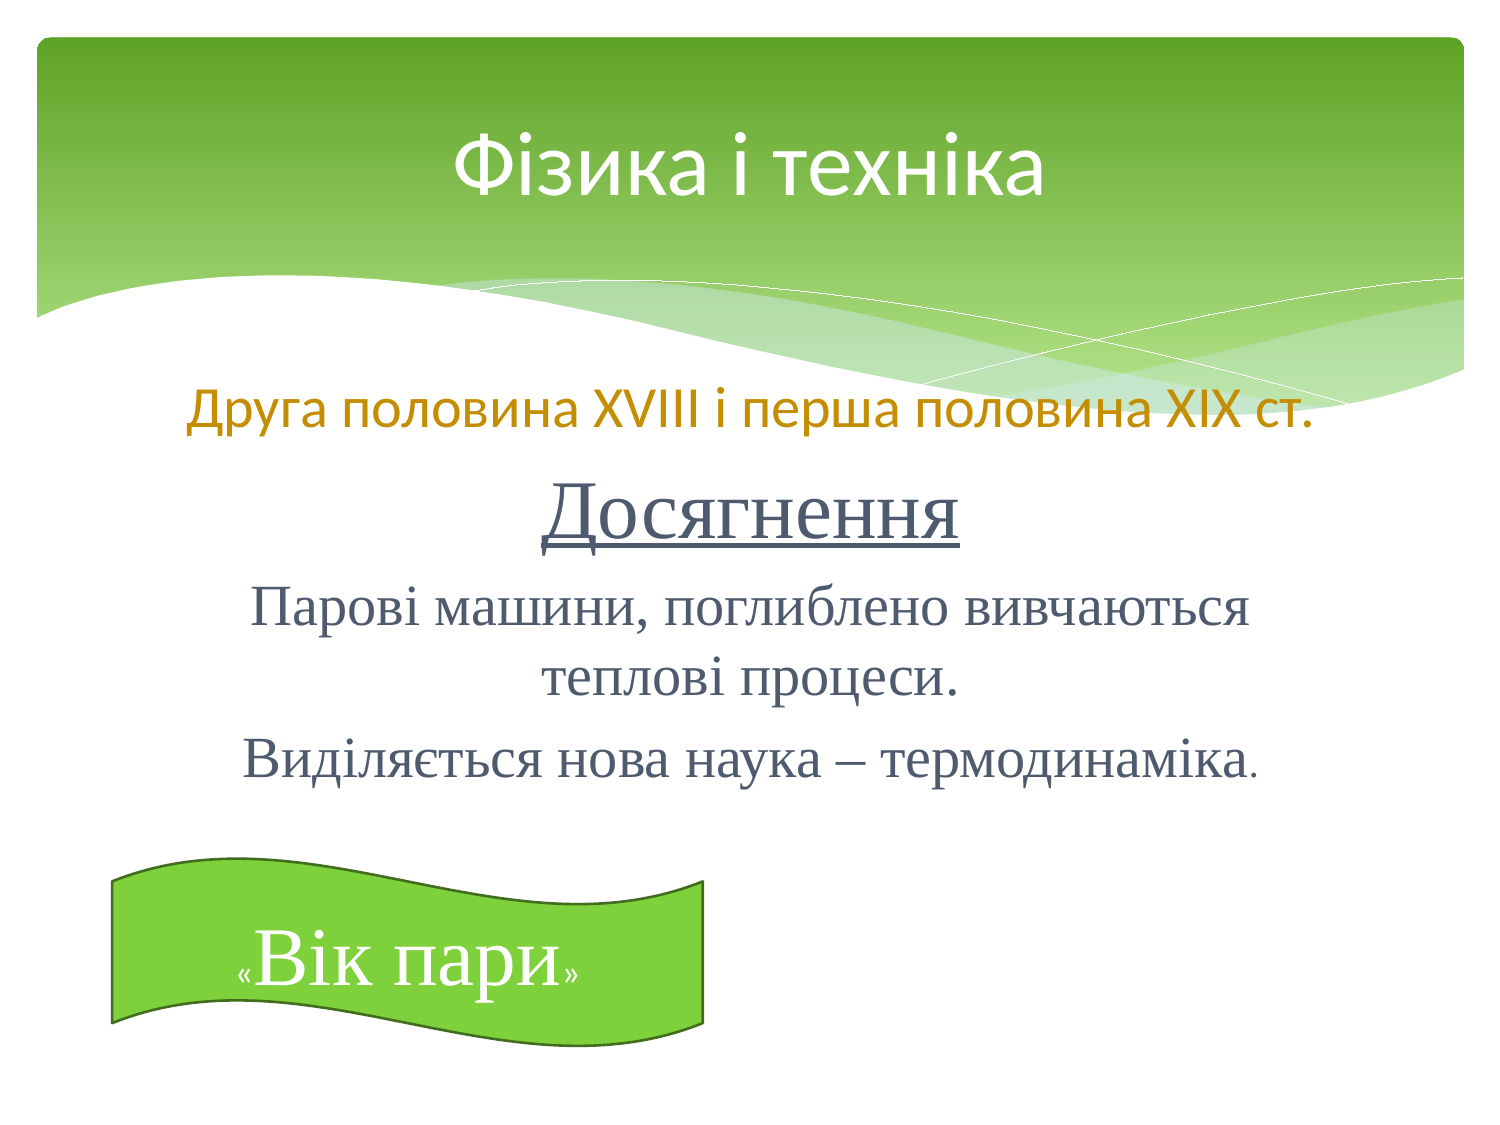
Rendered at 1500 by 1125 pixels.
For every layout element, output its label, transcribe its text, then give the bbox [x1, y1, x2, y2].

text_box «Вік пари» [110, 857, 705, 1048]
title Фізика і техніка [75, 55, 1425, 261]
list Друга половина ХVIII і перша половина ХІХ ст. Досягнення Парові машини, поглиблено вивчаються теплові процеси. Виділяється нова наука – термодинаміка. [143, 361, 1359, 1047]
